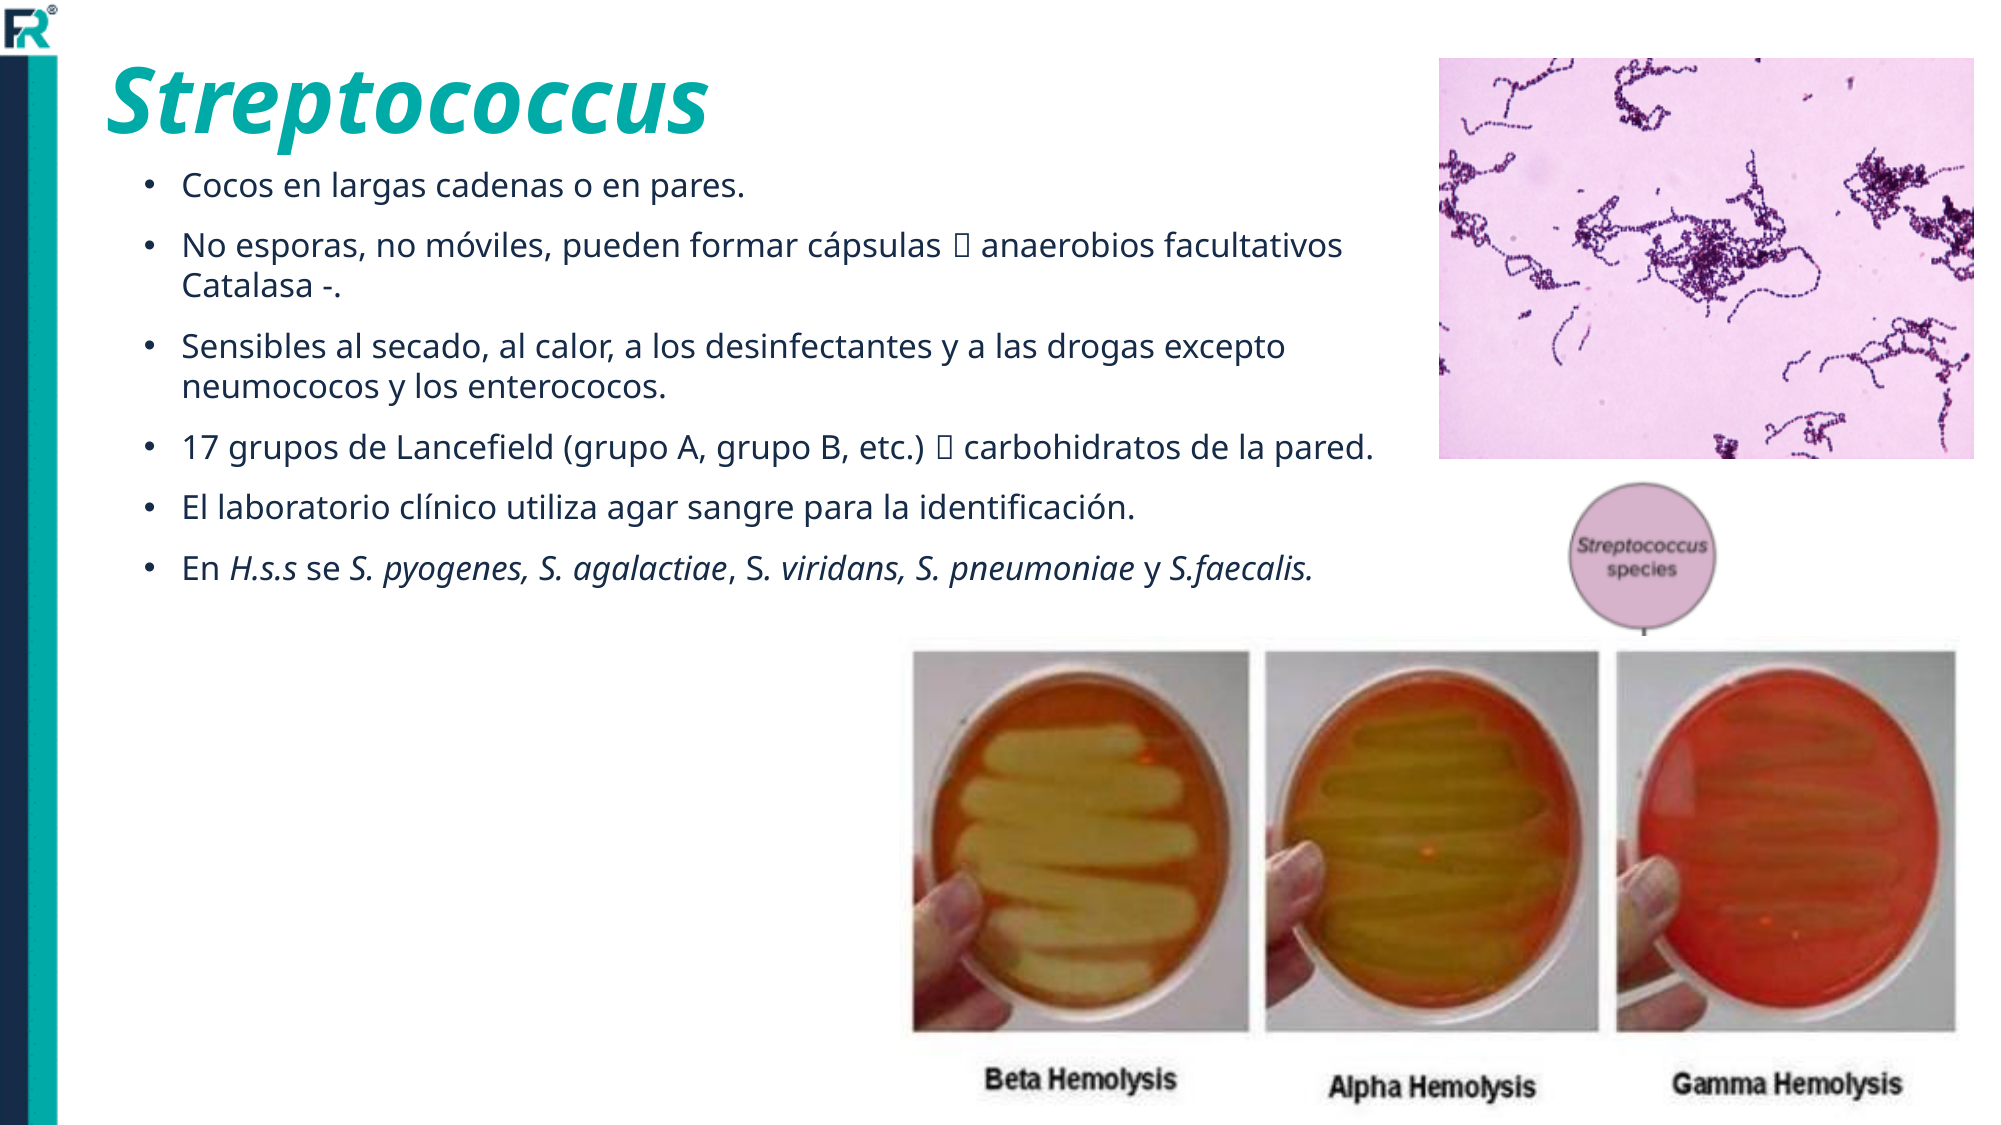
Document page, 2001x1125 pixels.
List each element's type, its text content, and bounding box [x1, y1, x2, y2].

title Streptococcus [91, 0, 1817, 213]
list Cocos en largas cadenas o en pares. No esporas, no móviles, pueden formar cápsulas  anaerobios facultativos Catalasa -. Sensibles al secado, al calor, a los desinfectantes y a las drogas excepto neumococos y los enterococos. 17 grupos de Lancefield (grupo A, grupo B, etc.)  carbohidratos de la pared. El laboratorio clínico utiliza agar sangre para la identificación. En H.s.s se S. pyogenes, S. agalactiae, S. viridans, S. pneumoniae y S.faecalis. [129, 156, 1413, 613]
picture [0, 0, 2001, 1125]
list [1277, 458, 2000, 1118]
